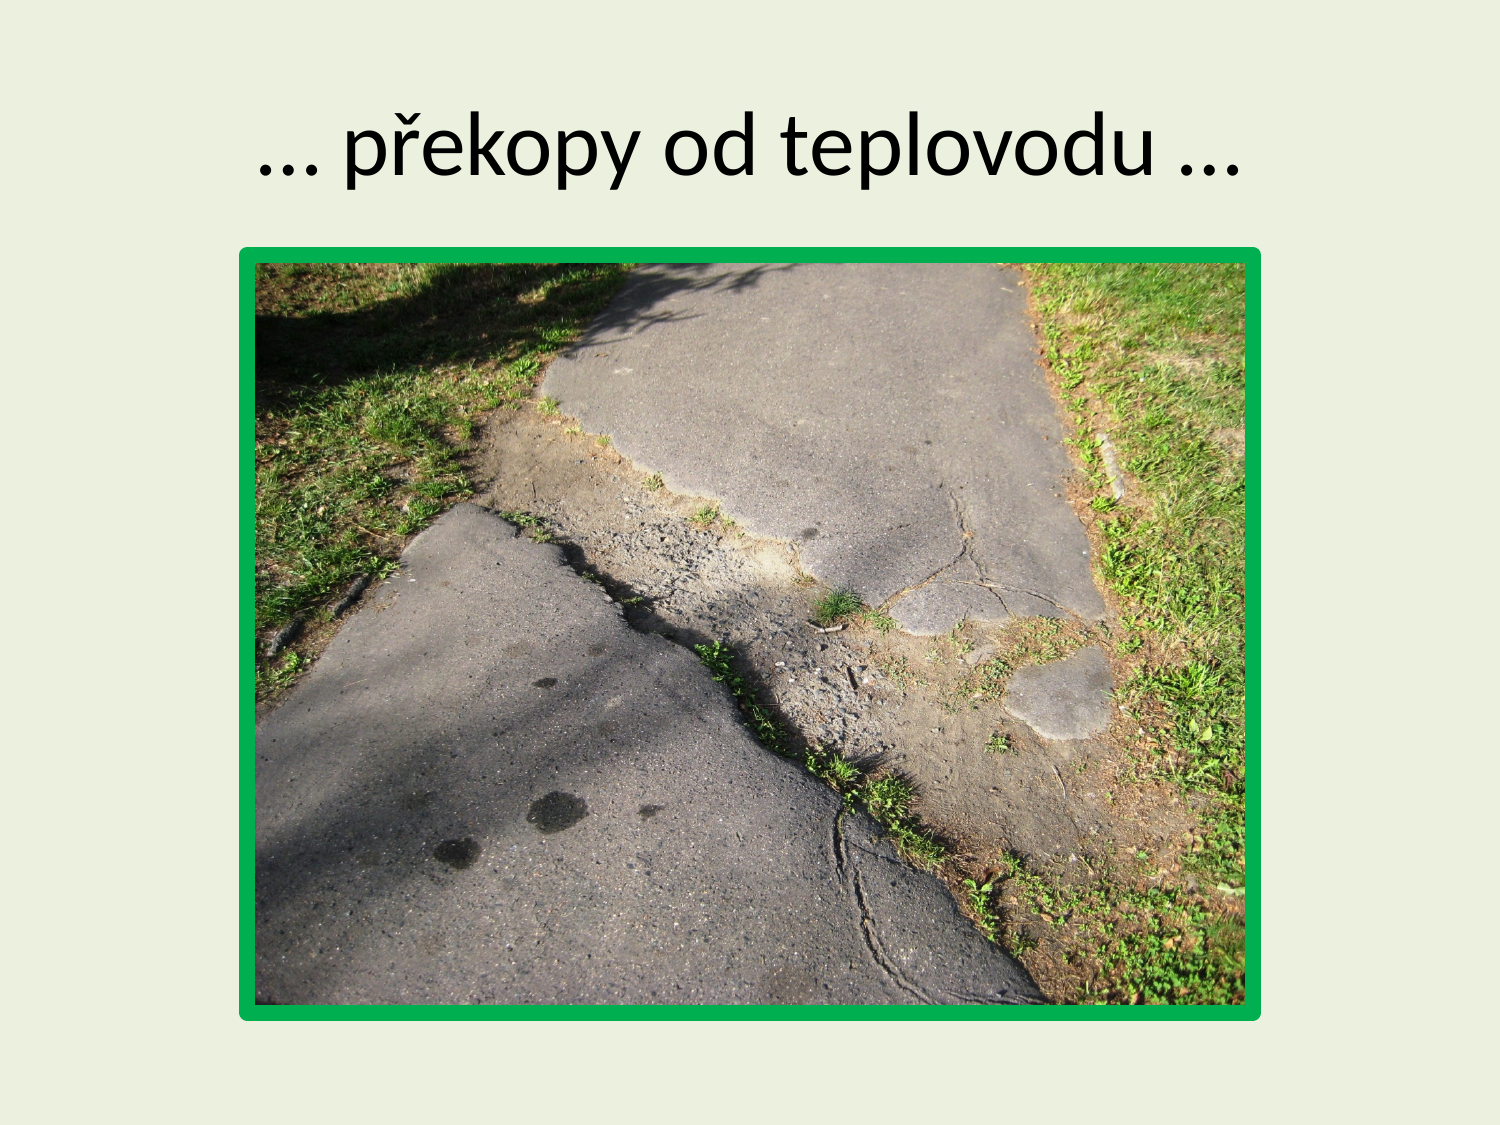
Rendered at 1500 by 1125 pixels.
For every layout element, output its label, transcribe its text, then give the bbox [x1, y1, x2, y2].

title … překopy od teplovodu … [75, 45, 1425, 233]
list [254, 262, 1246, 1006]
